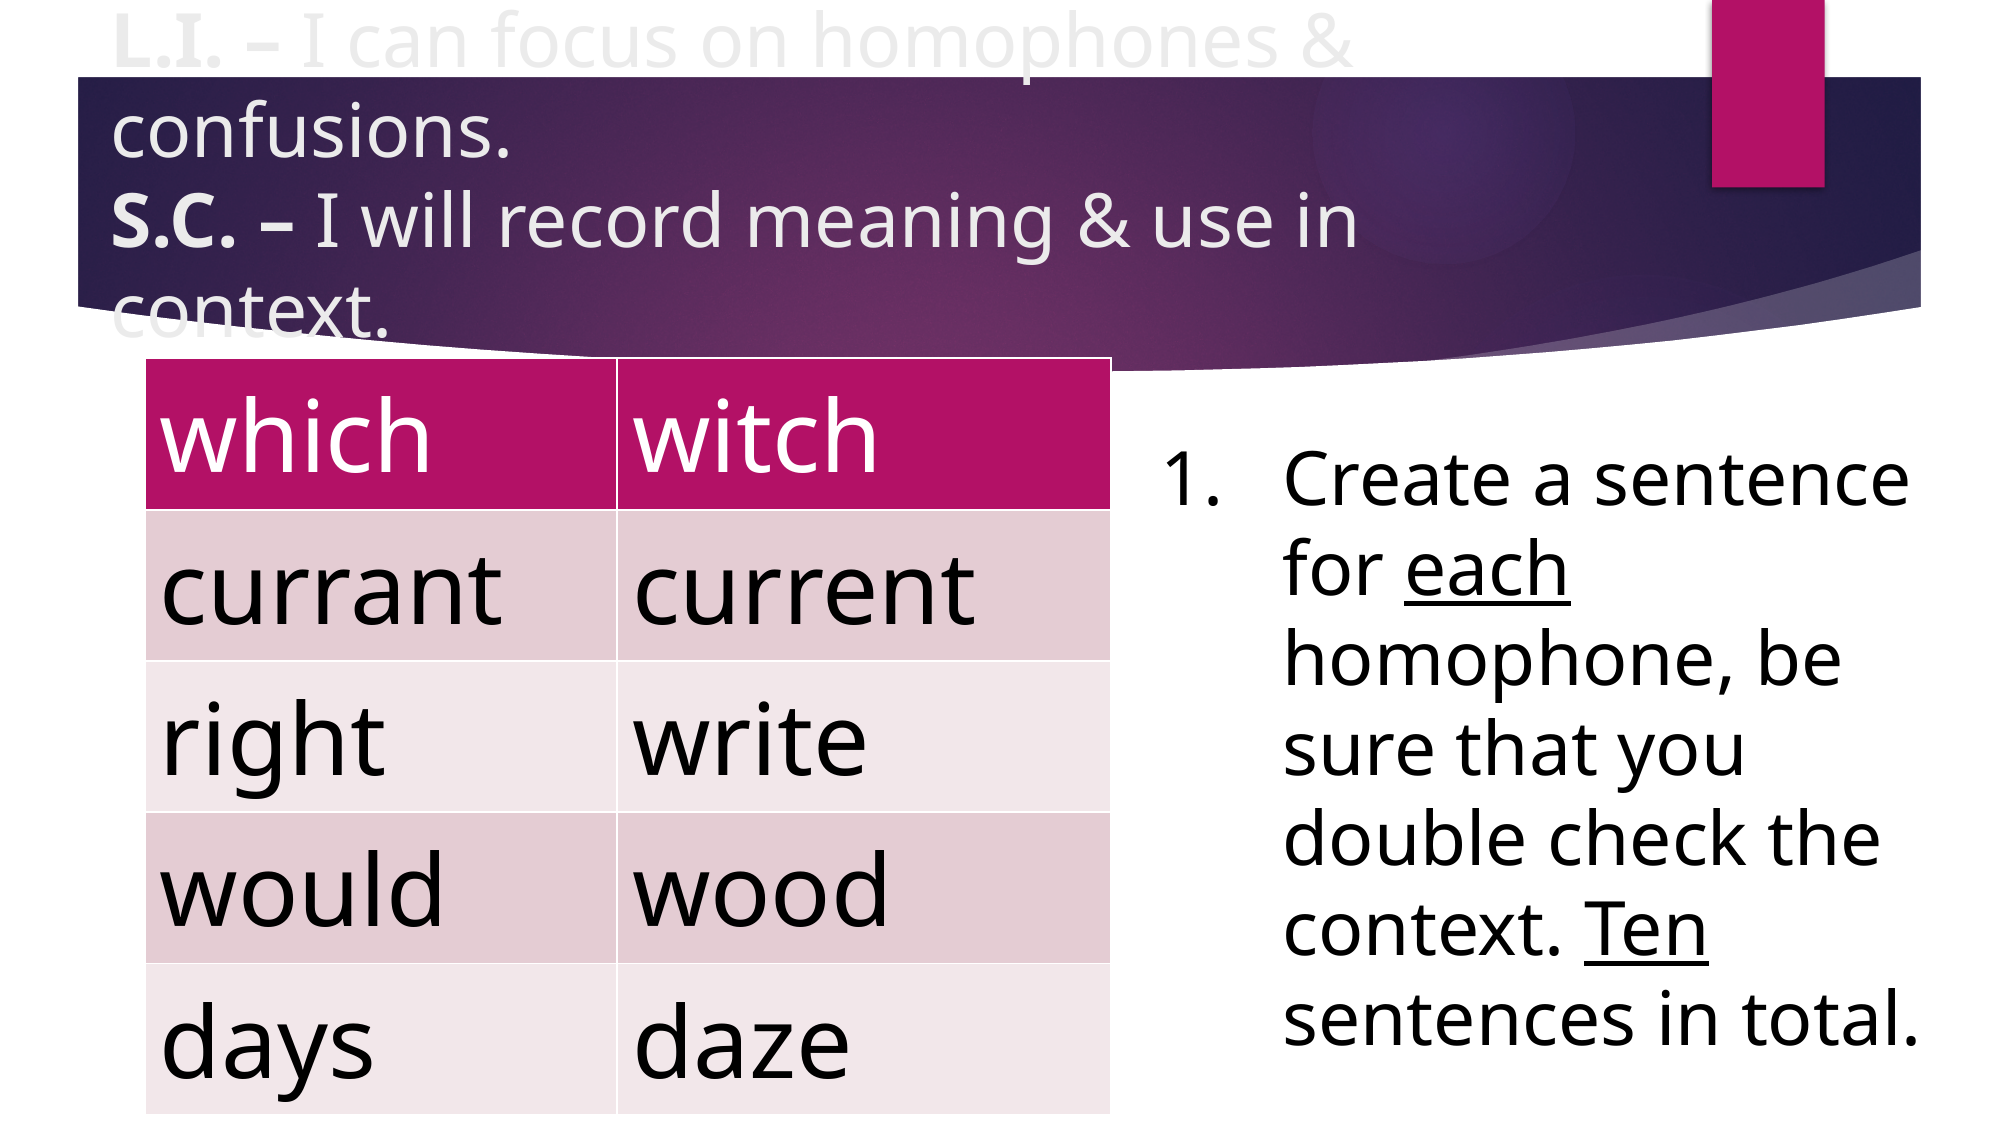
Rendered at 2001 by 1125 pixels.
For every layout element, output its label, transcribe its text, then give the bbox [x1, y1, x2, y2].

table_cell write [618, 662, 1110, 811]
table_cell would [146, 813, 616, 963]
table_header which [146, 359, 616, 509]
title L.I. – I can focus on homophones & confusions. S.C. – I will record meaning & use in context. [95, 159, 1627, 276]
table_cell current [618, 511, 1110, 660]
table_cell days [146, 964, 616, 1114]
table_cell daze [618, 964, 1110, 1114]
table_header witch [618, 359, 1110, 509]
table_cell right [146, 662, 616, 811]
table_cell wood [618, 813, 1110, 963]
text_box Create a sentence for each homophone, be sure that you double check the context. Ten sentences in total. [1145, 419, 1974, 1072]
table_cell currant [146, 511, 616, 660]
